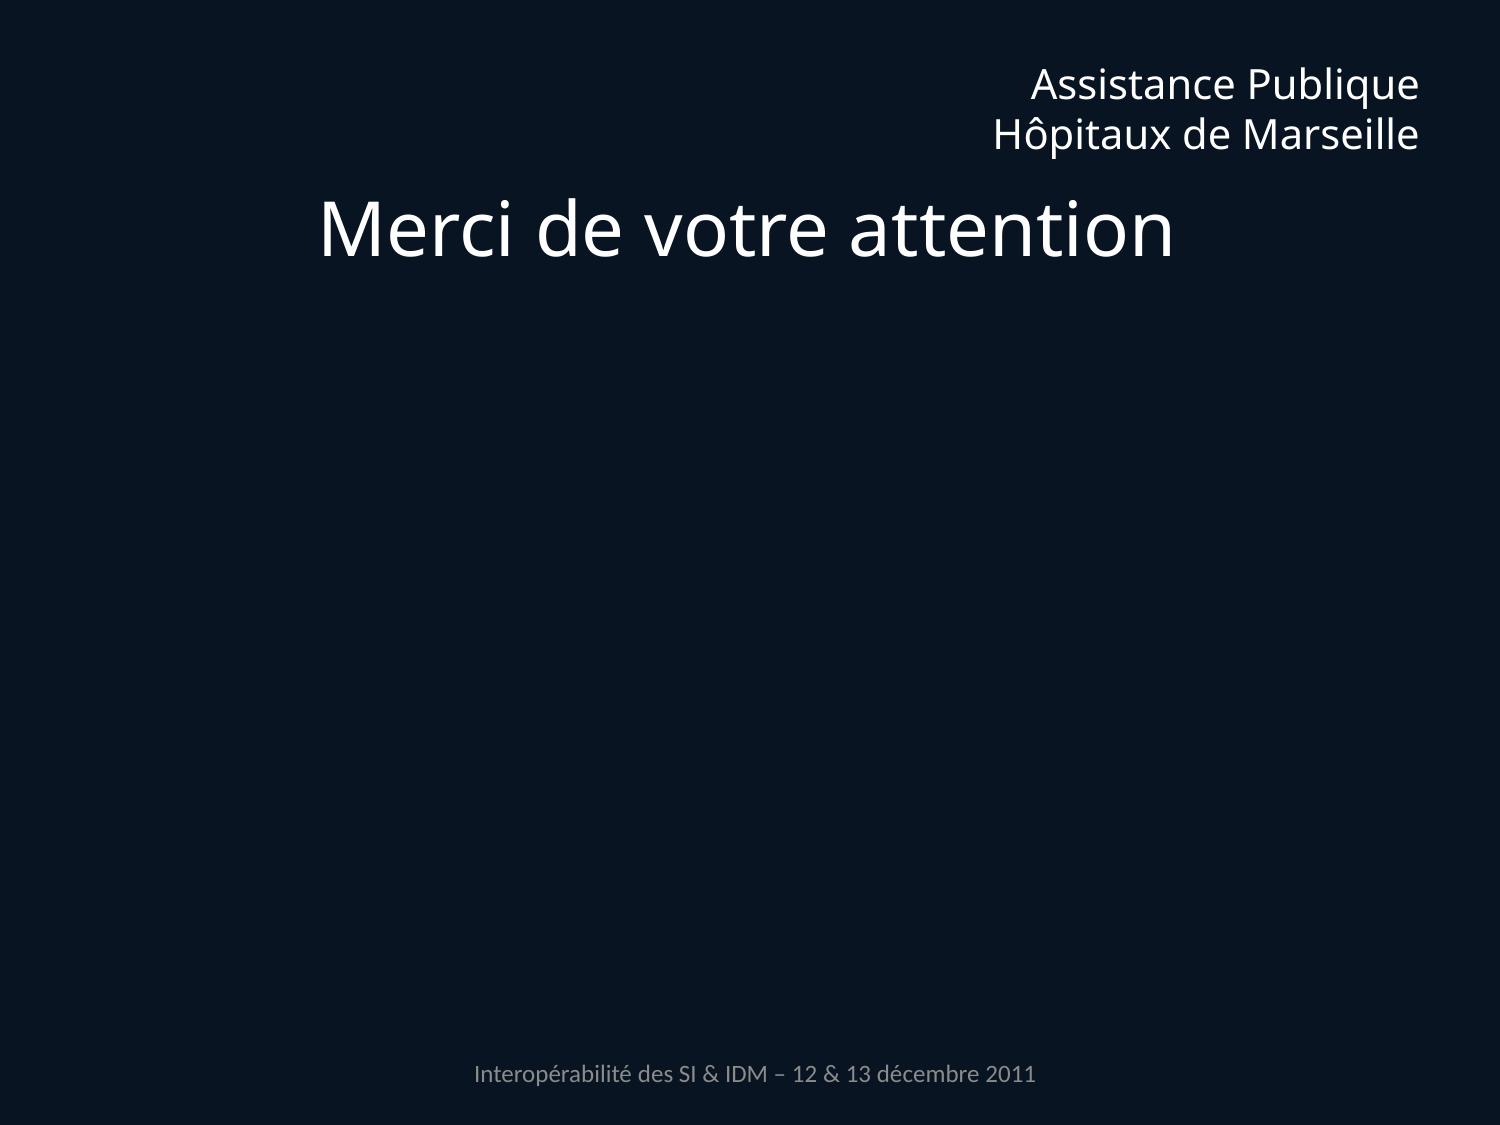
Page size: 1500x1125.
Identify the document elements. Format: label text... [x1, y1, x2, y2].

footer Interopérabilité des SI & IDM – 12 & 13 décembre 2011 [454, 1042, 1058, 1103]
title Merci de votre attention [76, 172, 1418, 279]
